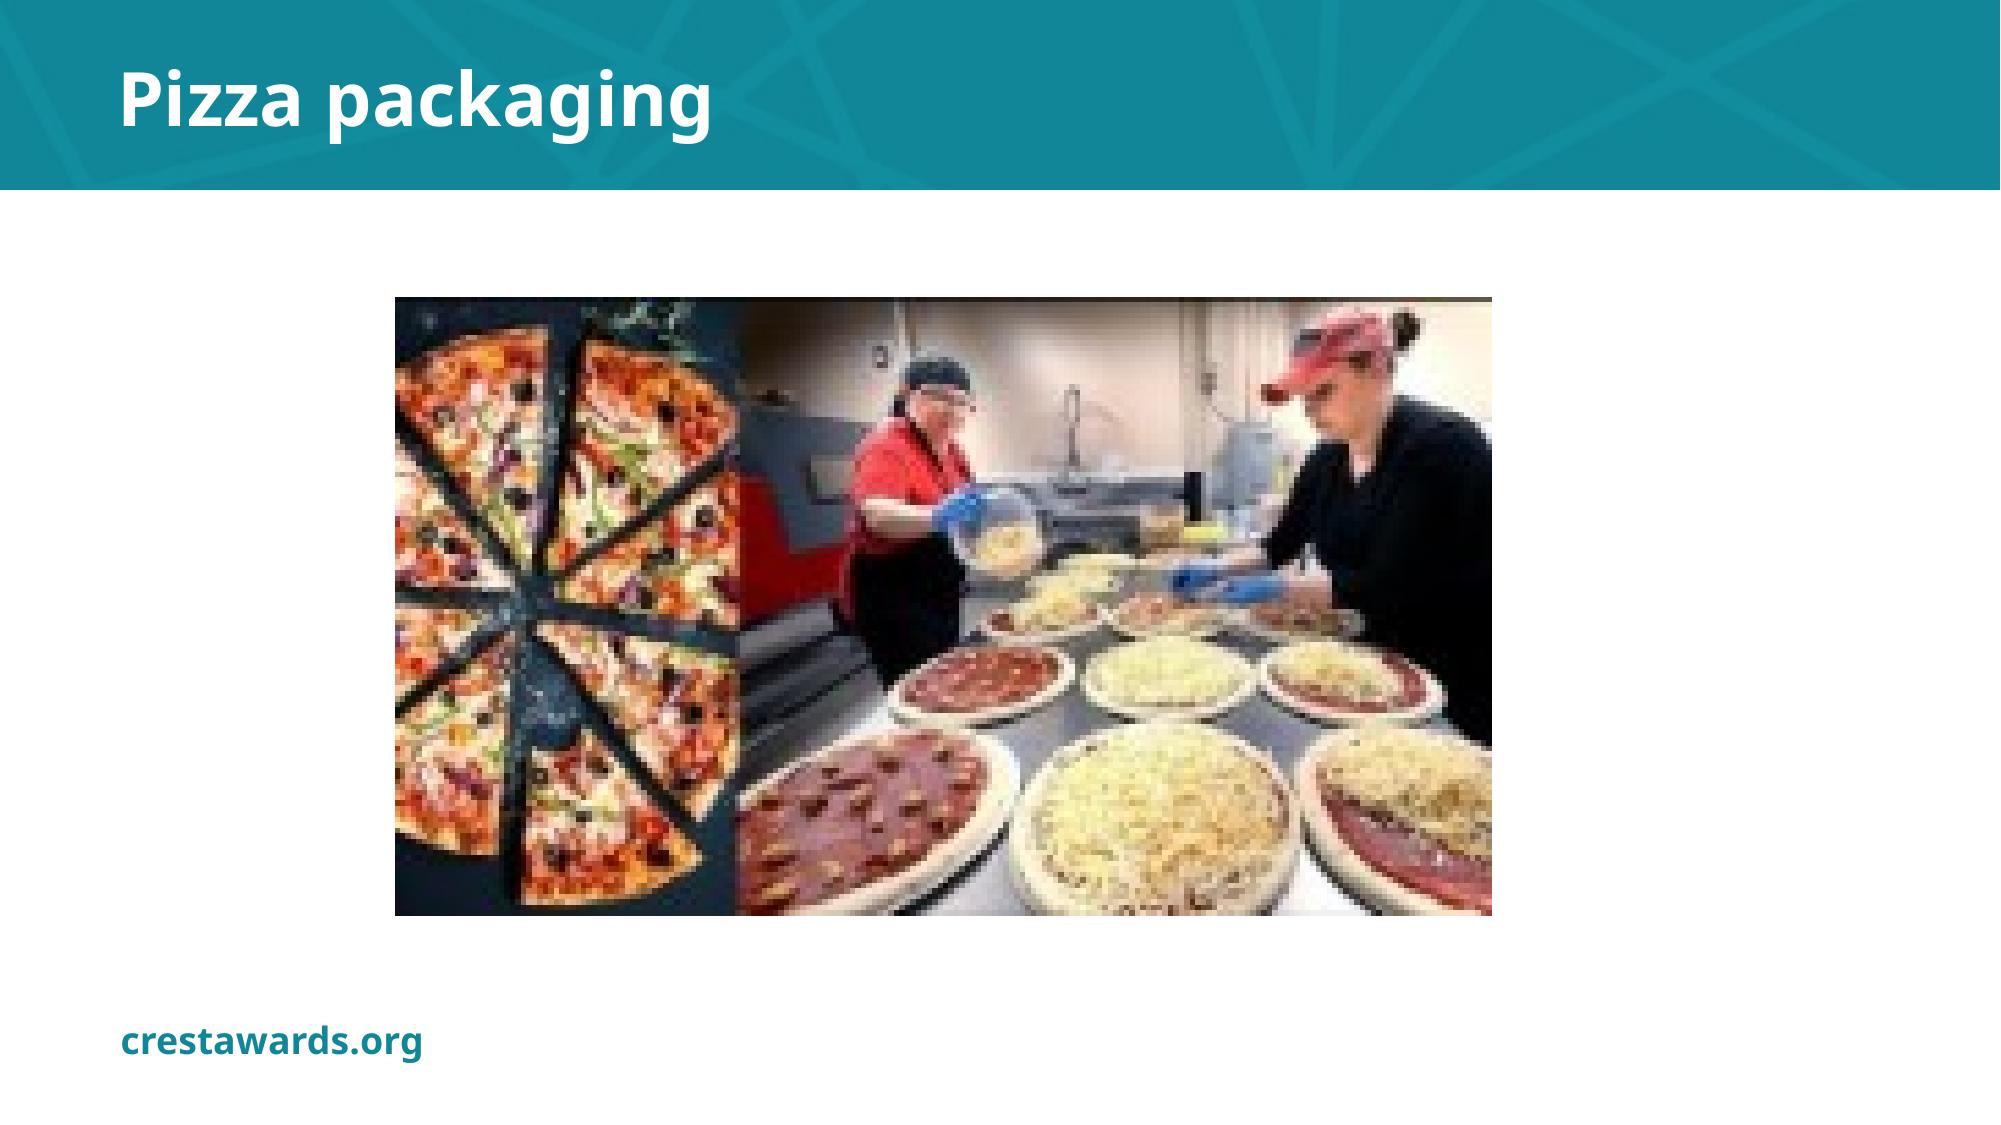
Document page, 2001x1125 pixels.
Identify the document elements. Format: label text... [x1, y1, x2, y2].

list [394, 296, 1492, 917]
picture [0, 0, 2000, 190]
title Pizza packaging [102, 54, 1898, 163]
